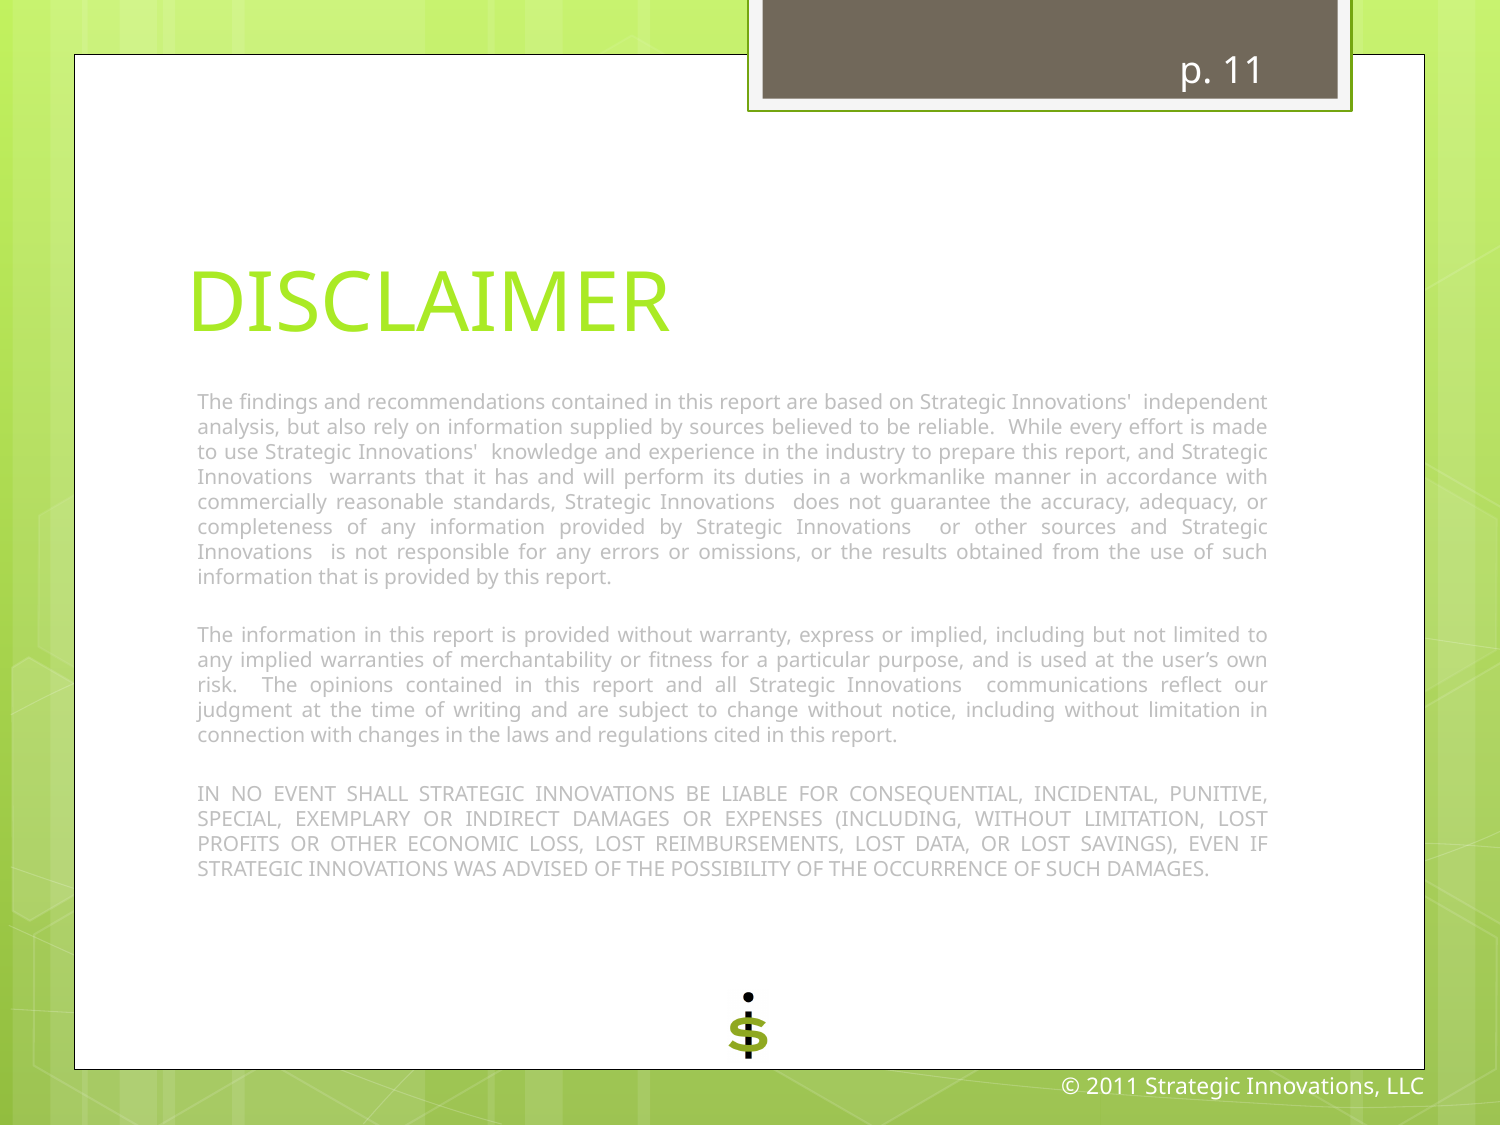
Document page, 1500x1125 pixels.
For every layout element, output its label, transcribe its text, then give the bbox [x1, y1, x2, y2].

picture [727, 989, 769, 1063]
text_box p. 11 [1164, 38, 1421, 105]
list The findings and recommendations contained in this report are based on Strategic Innovations' independent analysis, but also rely on information supplied by sources believed to be reliable. While every effort is made to use Strategic Innovations' knowledge and experience in the industry to prepare this report, and Strategic Innovations warrants that it has and will perform its duties in a workmanlike manner in accordance with commercially reasonable standards, Strategic Innovations does not guarantee the accuracy, adequacy, or completeness of any information provided by Strategic Innovations or other sources and Strategic Innovations is not responsible for any errors or omissions, or the results obtained from the use of such information that is provided by this report. The information in this report is provided without warranty, express or implied, including but not limited to any implied warranties of merchantability or fitness for a particular purpose, and is used at the user’s own risk. The opinions contained in this report and all Strategic Innovations communications reflect our judgment at the time of writing and are subject to change without notice, including without limitation in connection with changes in the laws and regulations cited in this report. IN NO EVENT SHALL STRATEGIC INNOVATIONS BE LIABLE FOR CONSEQUENTIAL, INCIDENTAL, PUNITIVE, SPECIAL, EXEMPLARY OR INDIRECT DAMAGES OR EXPENSES (INCLUDING, WITHOUT LIMITATION, LOST PROFITS OR OTHER ECONOMIC LOSS, LOST REIMBURSEMENTS, LOST DATA, OR LOST SAVINGS), EVEN IF STRATEGIC INNOVATIONS WAS ADVISED OF THE POSSIBILITY OF THE OCCURRENCE OF SUCH DAMAGES. [171, 381, 1283, 957]
footer © 2011 Strategic Innovations, LLC [865, 1064, 1440, 1124]
title DISCLAIMER [171, 168, 1324, 357]
